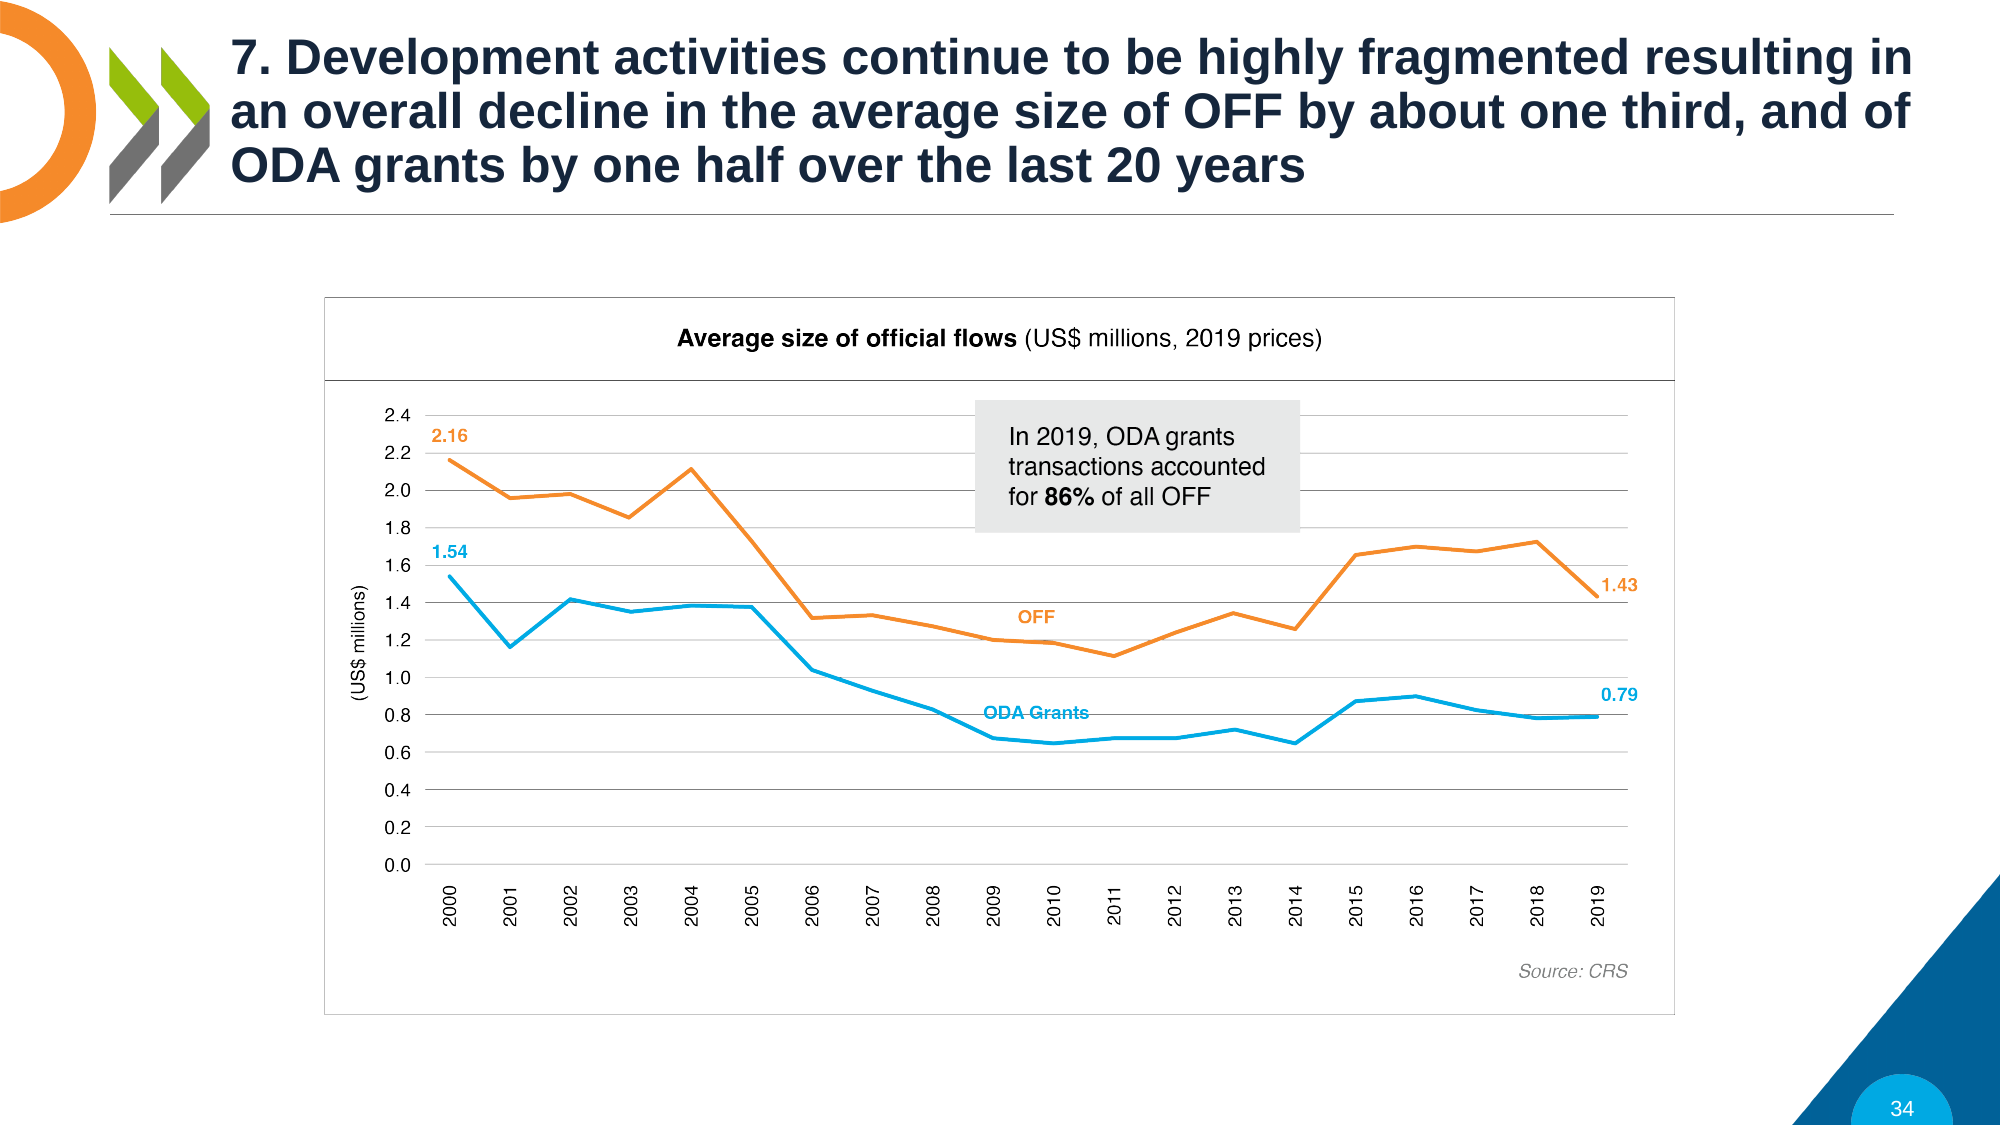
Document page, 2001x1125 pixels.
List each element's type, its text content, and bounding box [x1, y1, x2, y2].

slide_number 34 [1868, 1087, 1937, 1123]
picture [324, 297, 1676, 1015]
text_box 7. Development activities continue to be highly fragmented resulting in an overall decline in the average size of OFF by about one third, and of ODA grants by one half over the last 20 years [215, 0, 1933, 225]
picture [1792, 874, 2000, 1125]
picture [0, 0, 101, 226]
